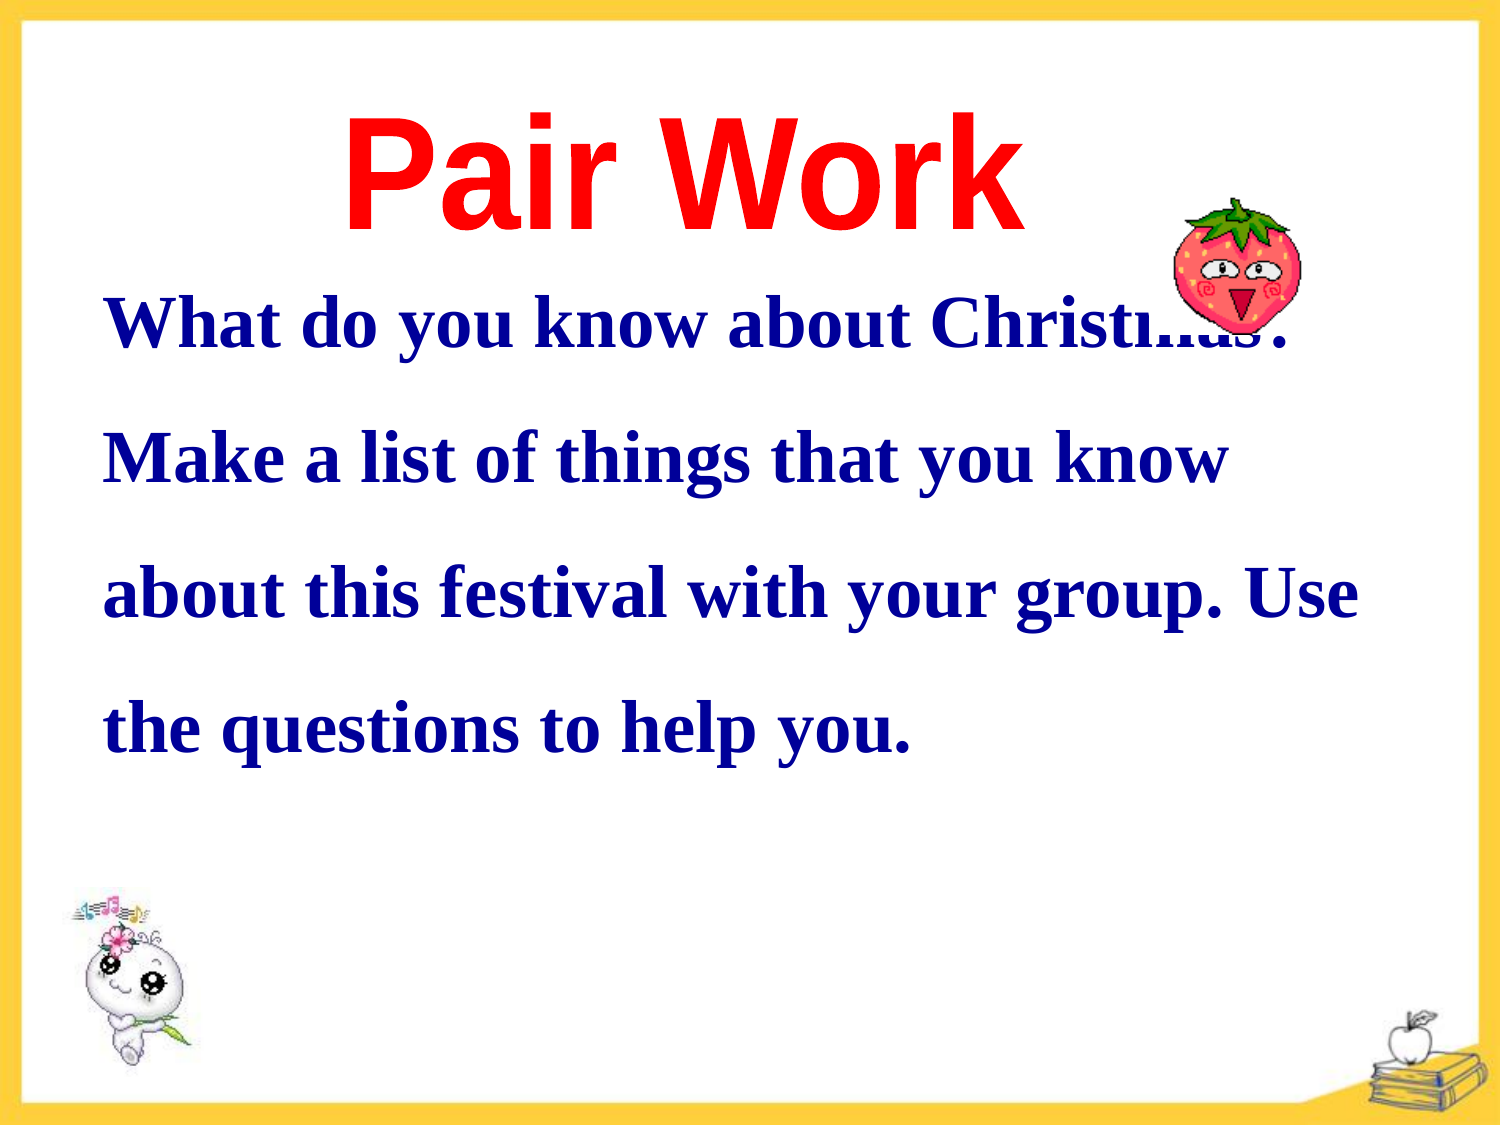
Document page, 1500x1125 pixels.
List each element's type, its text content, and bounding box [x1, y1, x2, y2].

text_box What do you know about Christmas? Make a list of things that you know about this festival with your group. Use the questions to help you. [87, 220, 1425, 911]
picture [0, 0, 1500, 1125]
